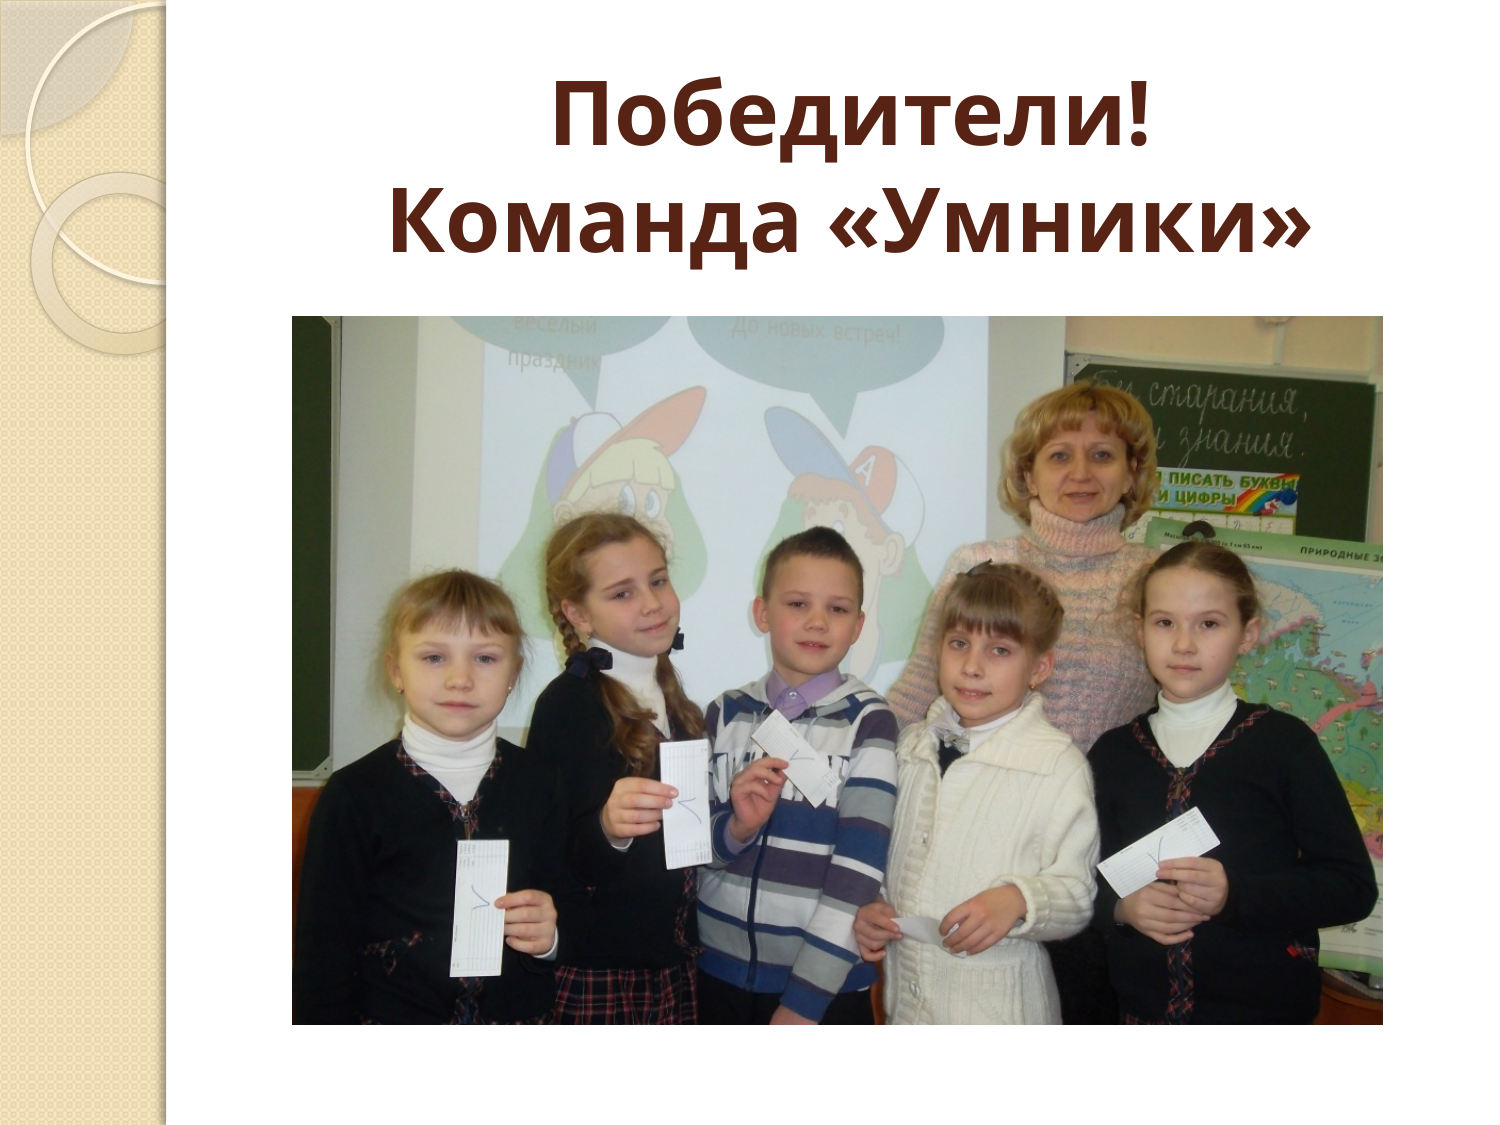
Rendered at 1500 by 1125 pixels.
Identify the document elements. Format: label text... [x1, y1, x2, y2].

title Победители! Команда «Умники» [235, 45, 1466, 282]
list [292, 316, 1383, 1026]
